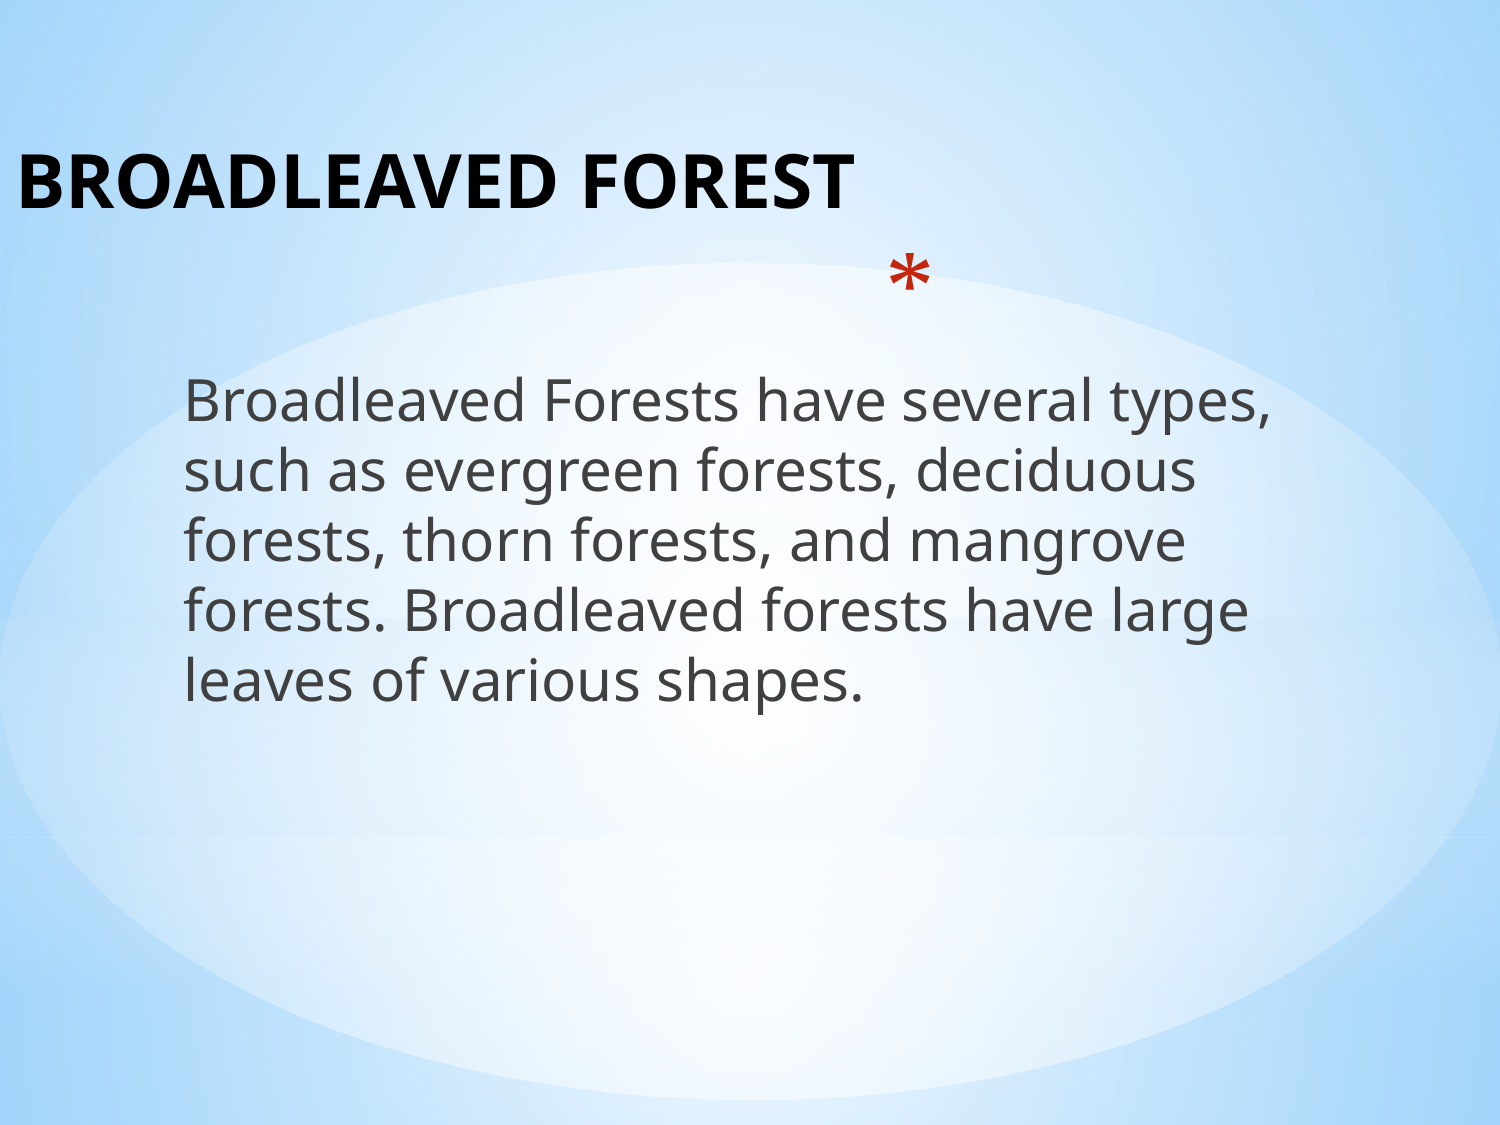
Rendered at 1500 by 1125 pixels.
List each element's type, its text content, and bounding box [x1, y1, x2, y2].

title BROADLEAVED FOREST [0, 126, 961, 356]
list Broadleaved Forests have several types, such as evergreen forests, deciduous forests, thorn forests, and mangrove forests. Broadleaved forests have large leaves of various shapes. [168, 355, 1332, 853]
